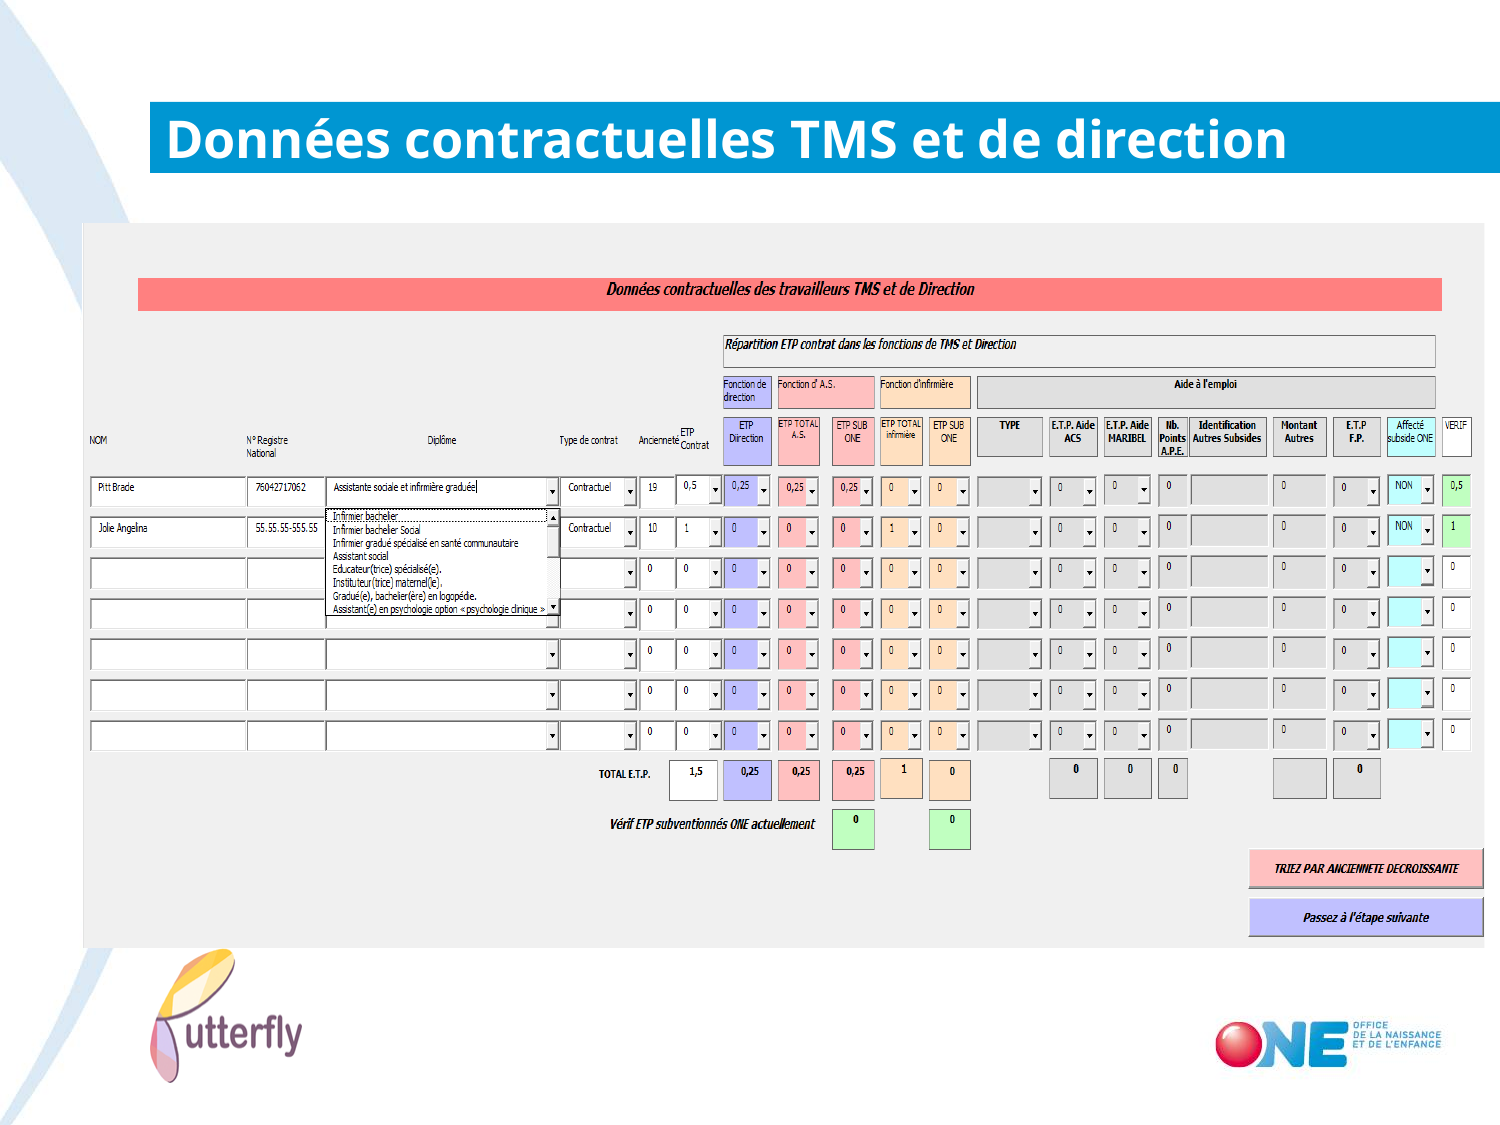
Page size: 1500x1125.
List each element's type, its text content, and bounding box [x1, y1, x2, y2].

title Données contractuelles TMS et de direction [150, 101, 1500, 173]
picture [0, 0, 1500, 1125]
